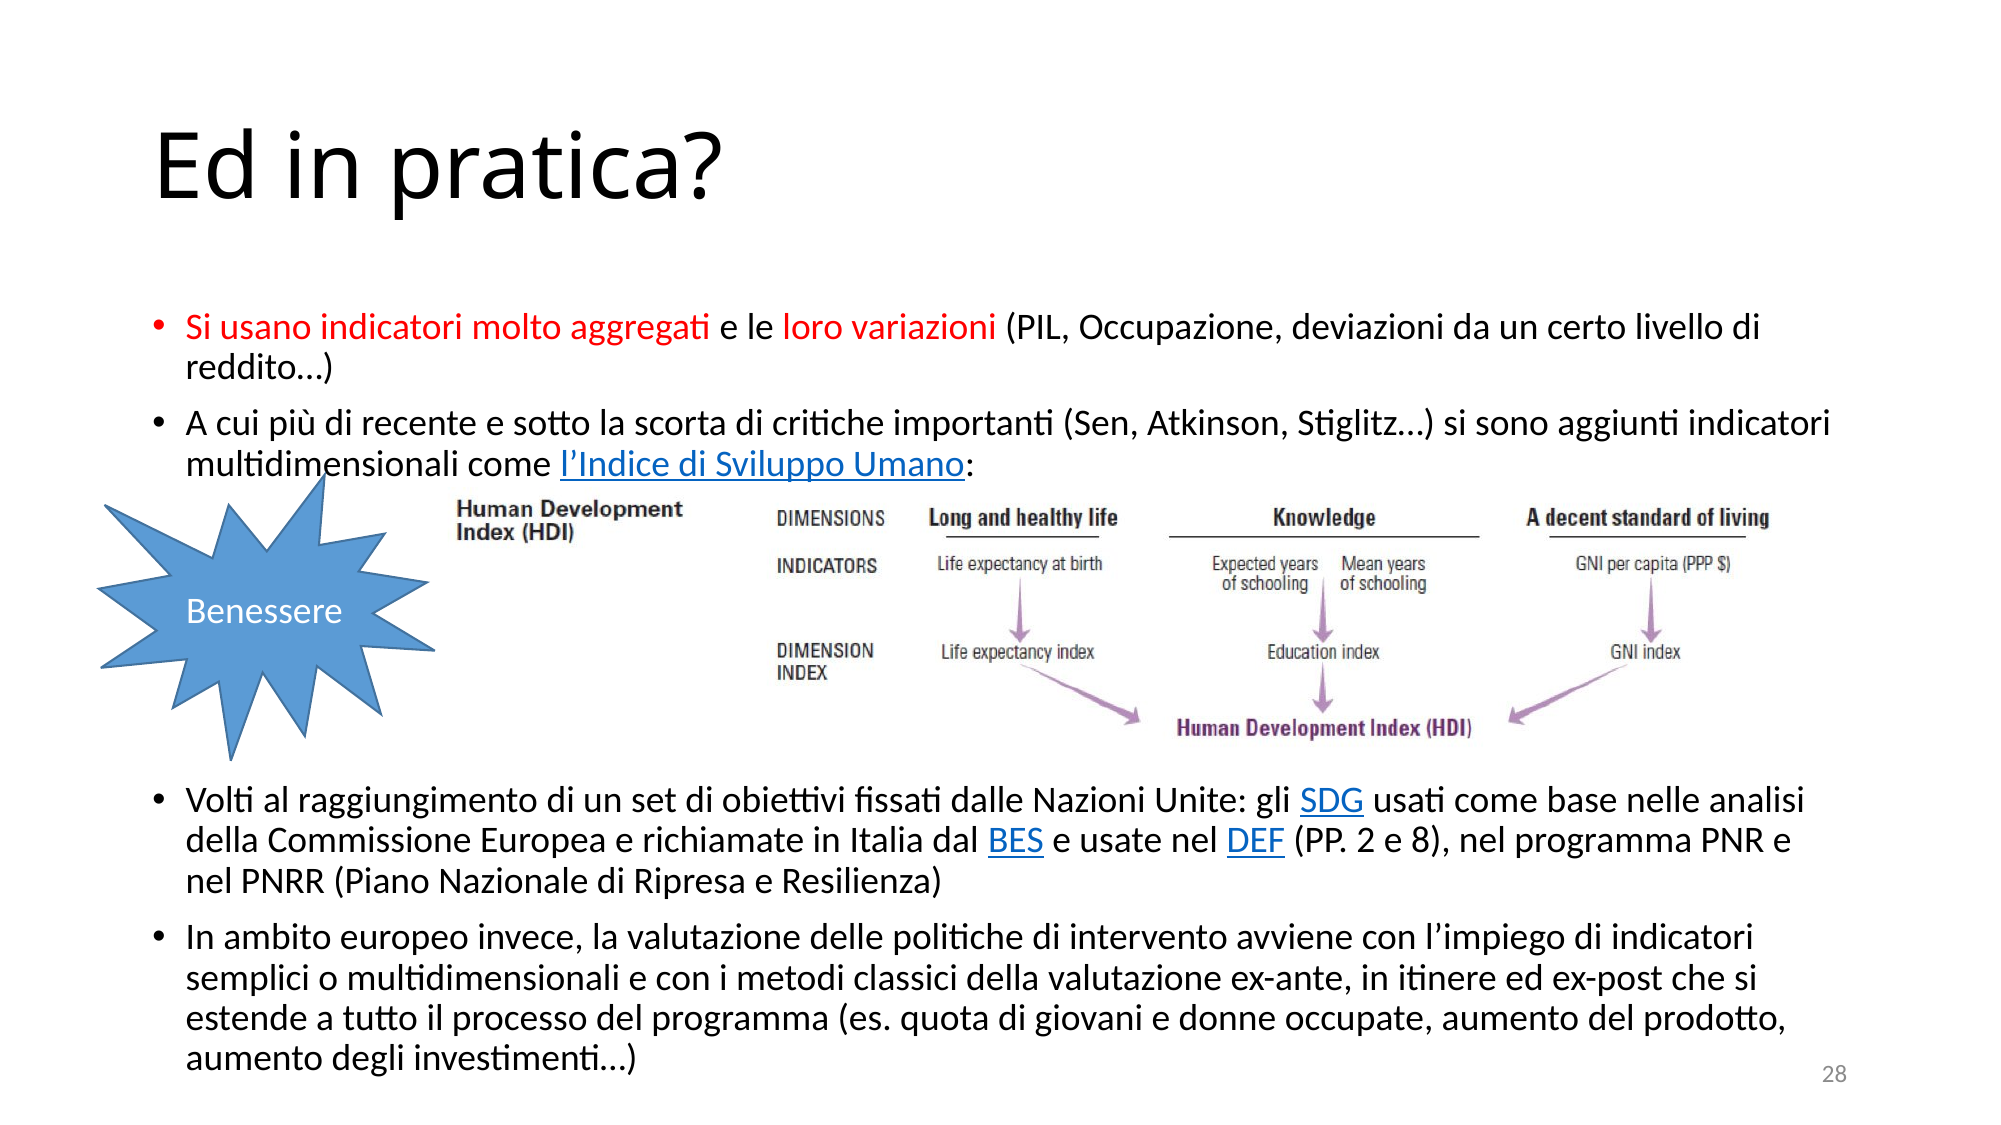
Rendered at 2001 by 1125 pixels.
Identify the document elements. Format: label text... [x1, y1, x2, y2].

text_box Benessere [96, 471, 432, 762]
slide_number 28 [1412, 1042, 1863, 1103]
title Ed in pratica? [137, 59, 1863, 278]
list Si usano indicatori molto aggregati e le loro variazioni (PIL, Occupazione, deviazioni da un certo livello di reddito…) A cui più di recente e sotto la scorta di critiche importanti (Sen, Atkinson, Stiglitz…) si sono aggiunti indicatori multidimensionali come l’Indice di Sviluppo Umano: Volti al raggiungimento di un set di obiettivi fissati dalle Nazioni Unite: gli SDG usati come base nelle analisi della Commissione Europea e richiamate in Italia dal BES e usate nel DEF (PP. 2 e 8), nel programma PNR e nel PNRR (Piano Nazionale di Ripresa e Resilienza) In ambito europeo invece, la valutazione delle politiche di intervento avviene con l’impiego di indicatori semplici o multidimensionali e con i metodi classici della valutazione ex-ante, in itinere ed ex-post che si estende a tutto il processo del programma (es. quota di giovani e donne occupate, aumento del prodotto, aumento degli investimenti…) [137, 299, 1863, 1092]
picture [432, 487, 1804, 748]
